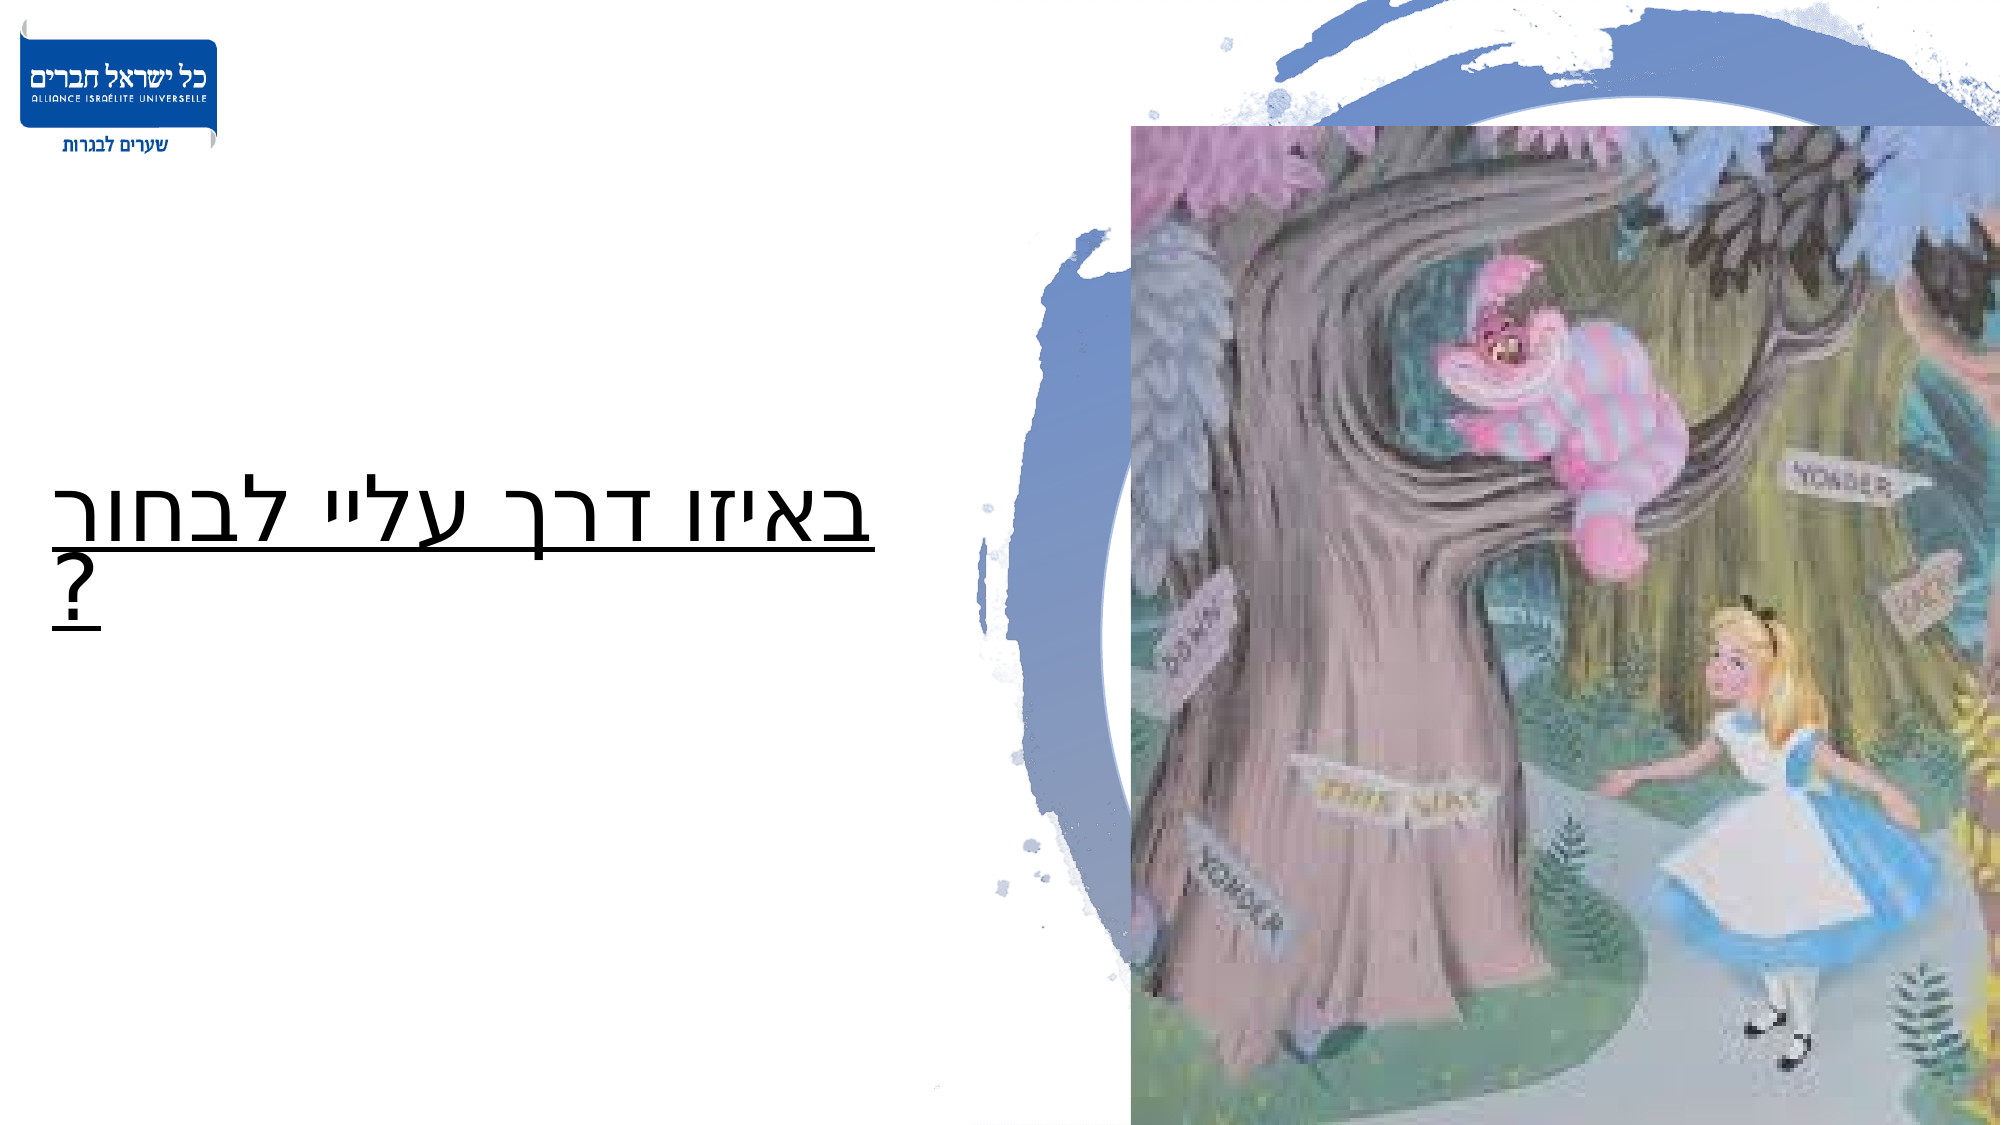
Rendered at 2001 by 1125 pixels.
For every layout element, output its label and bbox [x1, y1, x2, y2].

picture [0, 0, 2000, 1125]
list [1130, 126, 2000, 1125]
